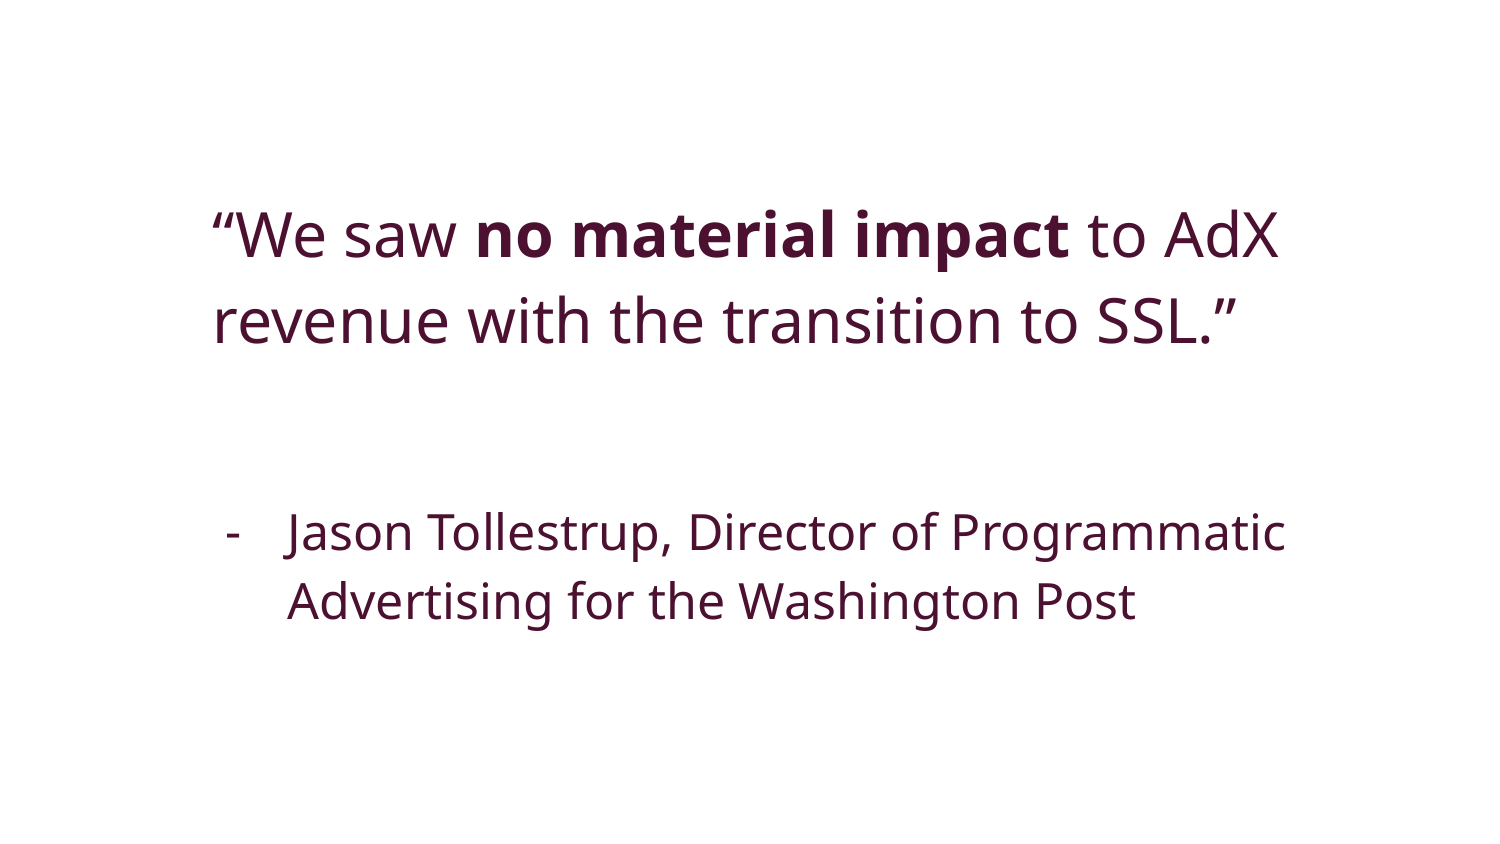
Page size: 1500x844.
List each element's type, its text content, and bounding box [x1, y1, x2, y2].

list “We saw no material impact to AdX revenue with the transition to SSL.” Jason Tollestrup, Director of Programmatic Advertising for the Washington Post [197, 168, 1331, 781]
